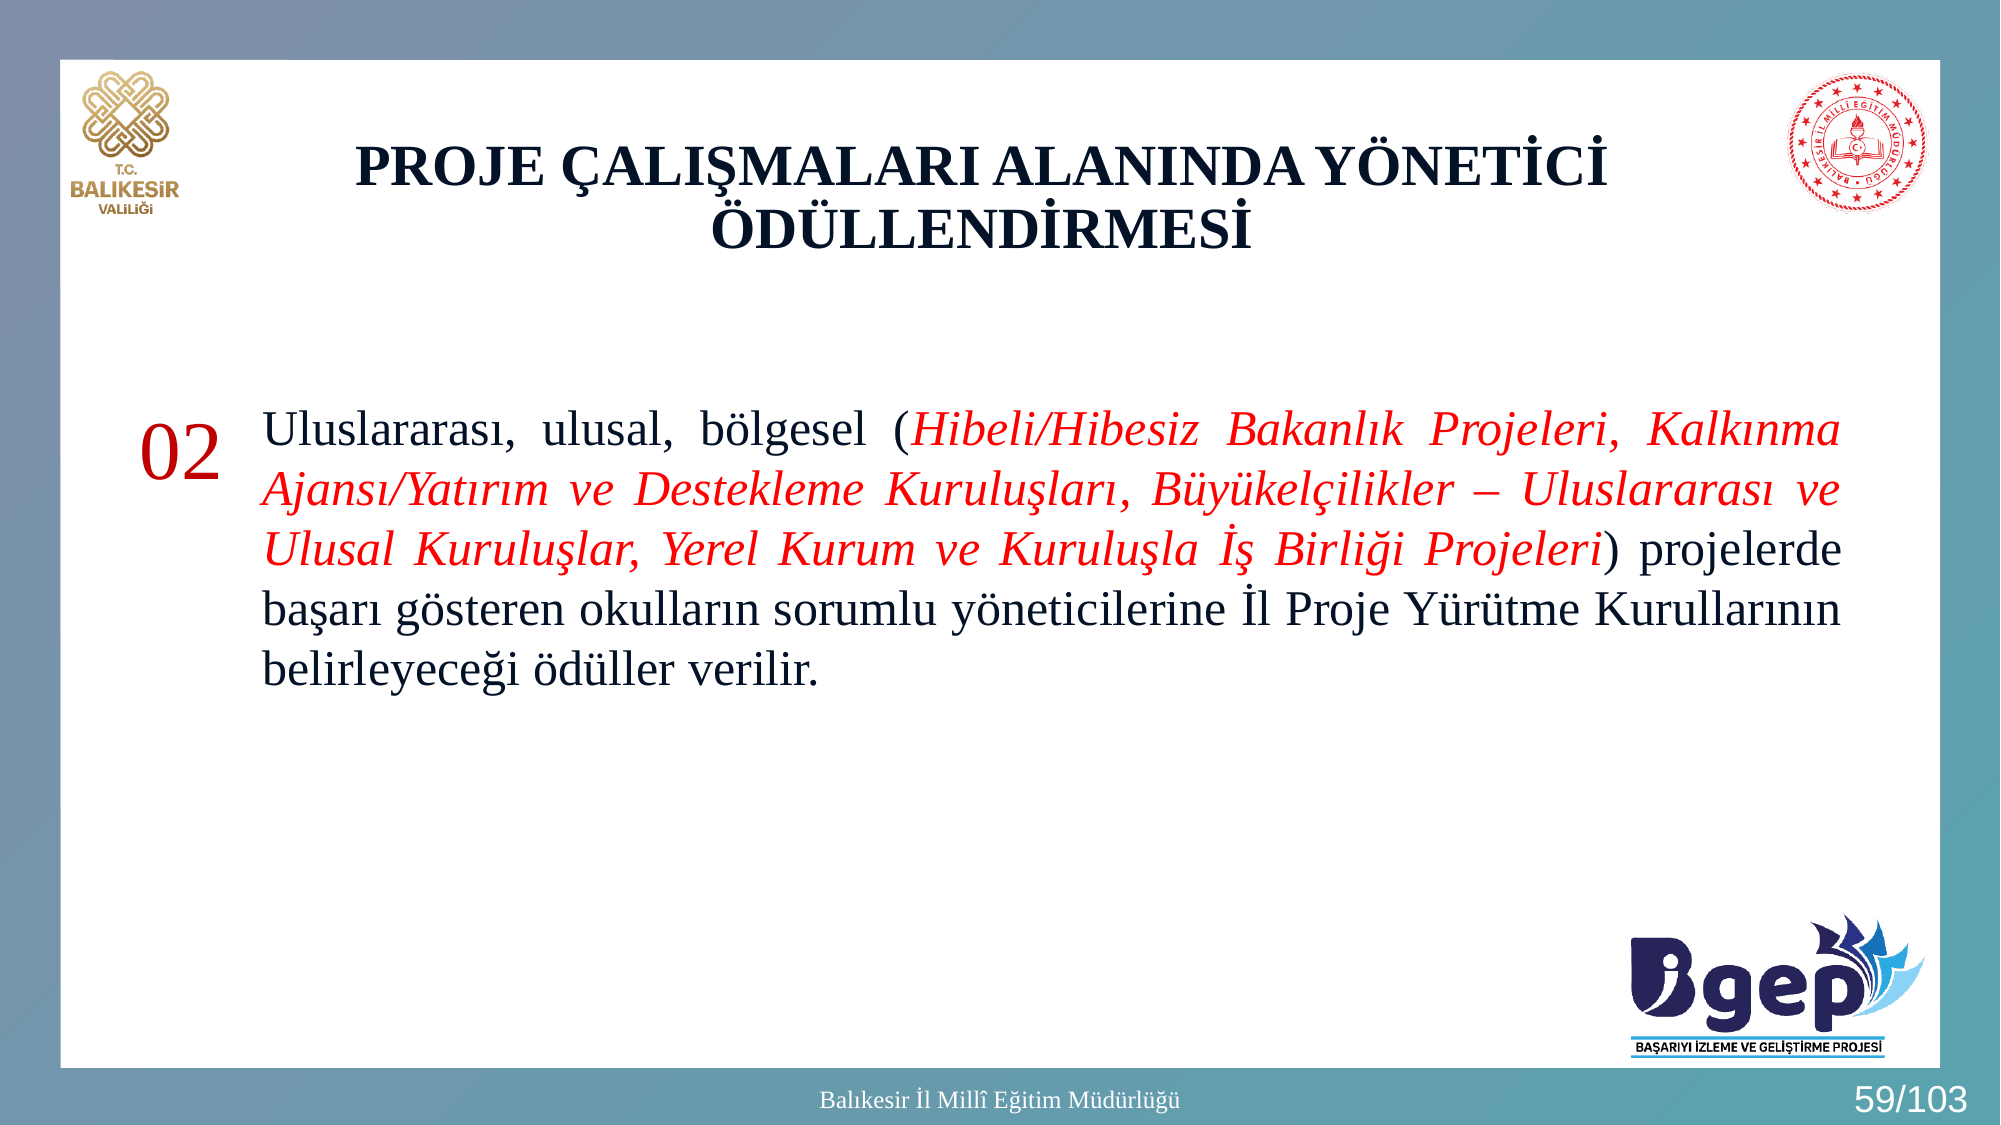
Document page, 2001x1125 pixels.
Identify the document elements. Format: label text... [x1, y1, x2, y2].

text_box [0, 0, 2000, 1125]
picture [1631, 913, 1929, 1058]
text_box 59/103 [1839, 1067, 1984, 1125]
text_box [124, 358, 1858, 707]
picture [71, 71, 179, 214]
text_box PROJE ÇALIŞMALARI ALANINDA YÖNETİCİ ÖDÜLLENDİRMESİ [179, 127, 1785, 214]
picture [1785, 71, 1929, 214]
text_box Balıkesir İl Millî Eğitim Müdürlüğü [789, 1075, 1211, 1121]
